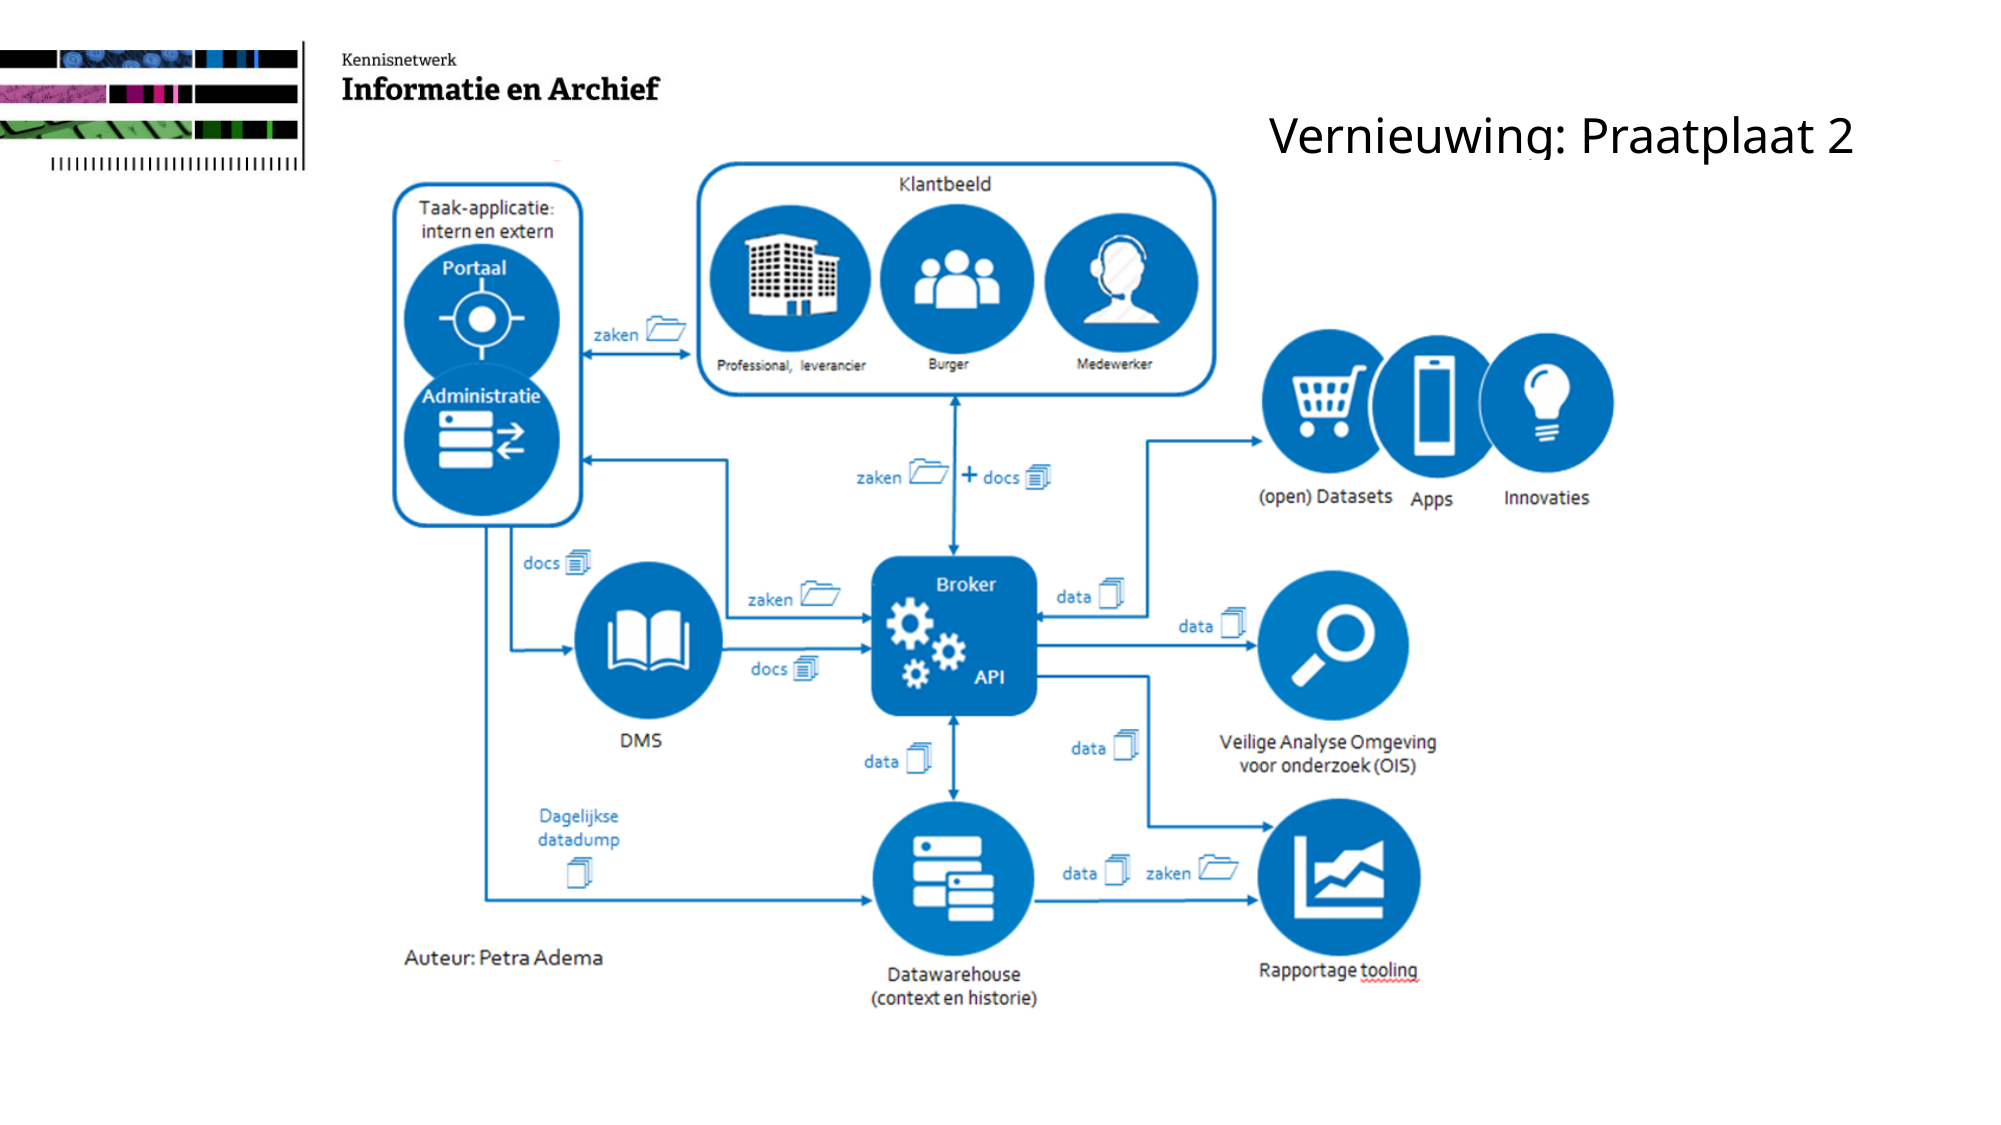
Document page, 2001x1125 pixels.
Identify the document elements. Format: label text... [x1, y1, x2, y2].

title Vernieuwing: Praatplaat 2 [341, 103, 1864, 173]
picture [0, 0, 2001, 1125]
